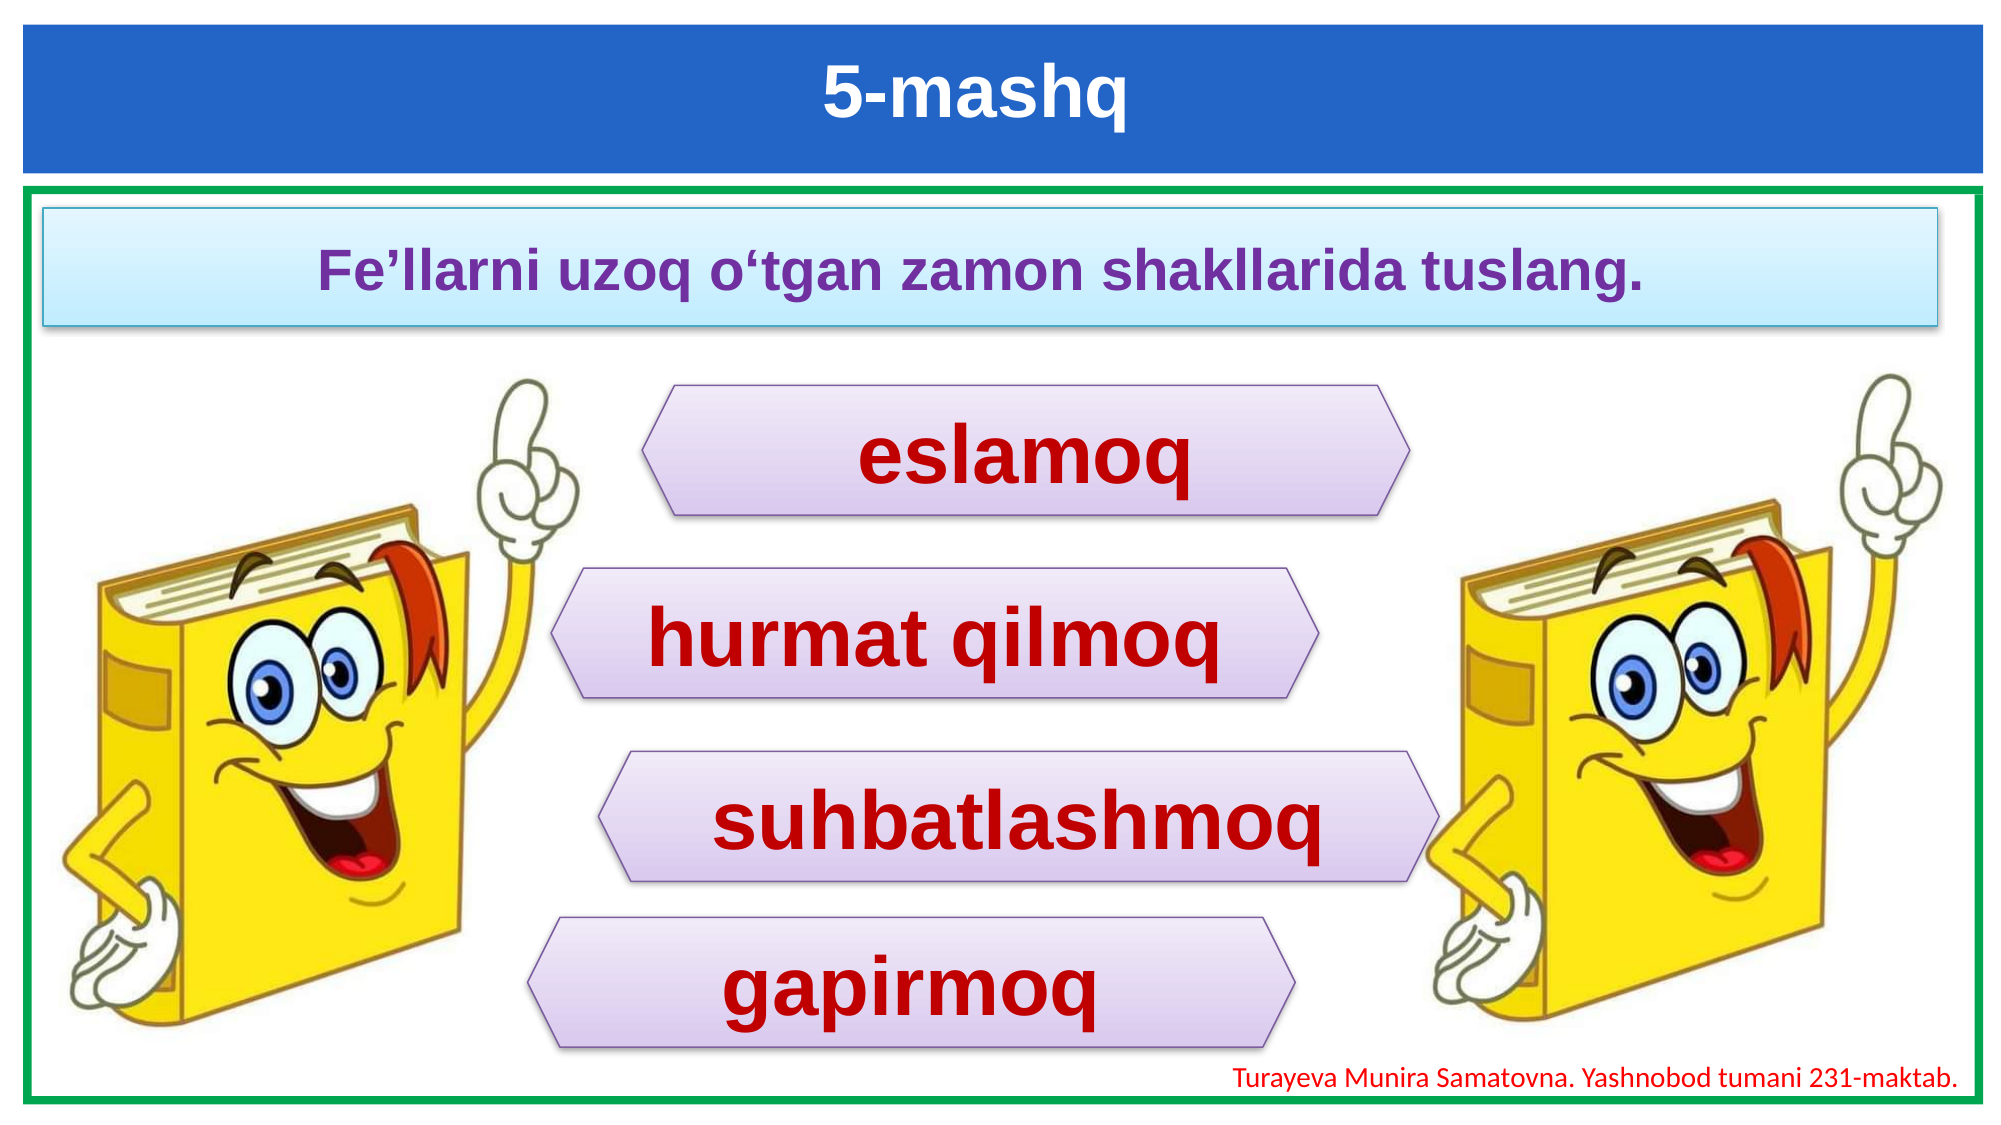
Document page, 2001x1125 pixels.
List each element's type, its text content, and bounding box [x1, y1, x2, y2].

picture [1406, 356, 1963, 1054]
text_box Fe’llarni uzoq o‘tgan zamon shakllarida tuslang. [42, 207, 1938, 327]
text_box suhbatlashmoq [603, 750, 1401, 883]
picture [42, 361, 599, 1059]
text_box eslamoq [641, 384, 1401, 516]
text_box gapirmoq [603, 916, 1296, 1048]
footer Turayeva Munira Samatovna. Yashnobod tumani 231-maktab. [1199, 1058, 1993, 1094]
text_box 5-mashq [100, 41, 1853, 151]
text_box hurmat qilmoq [603, 567, 1320, 699]
